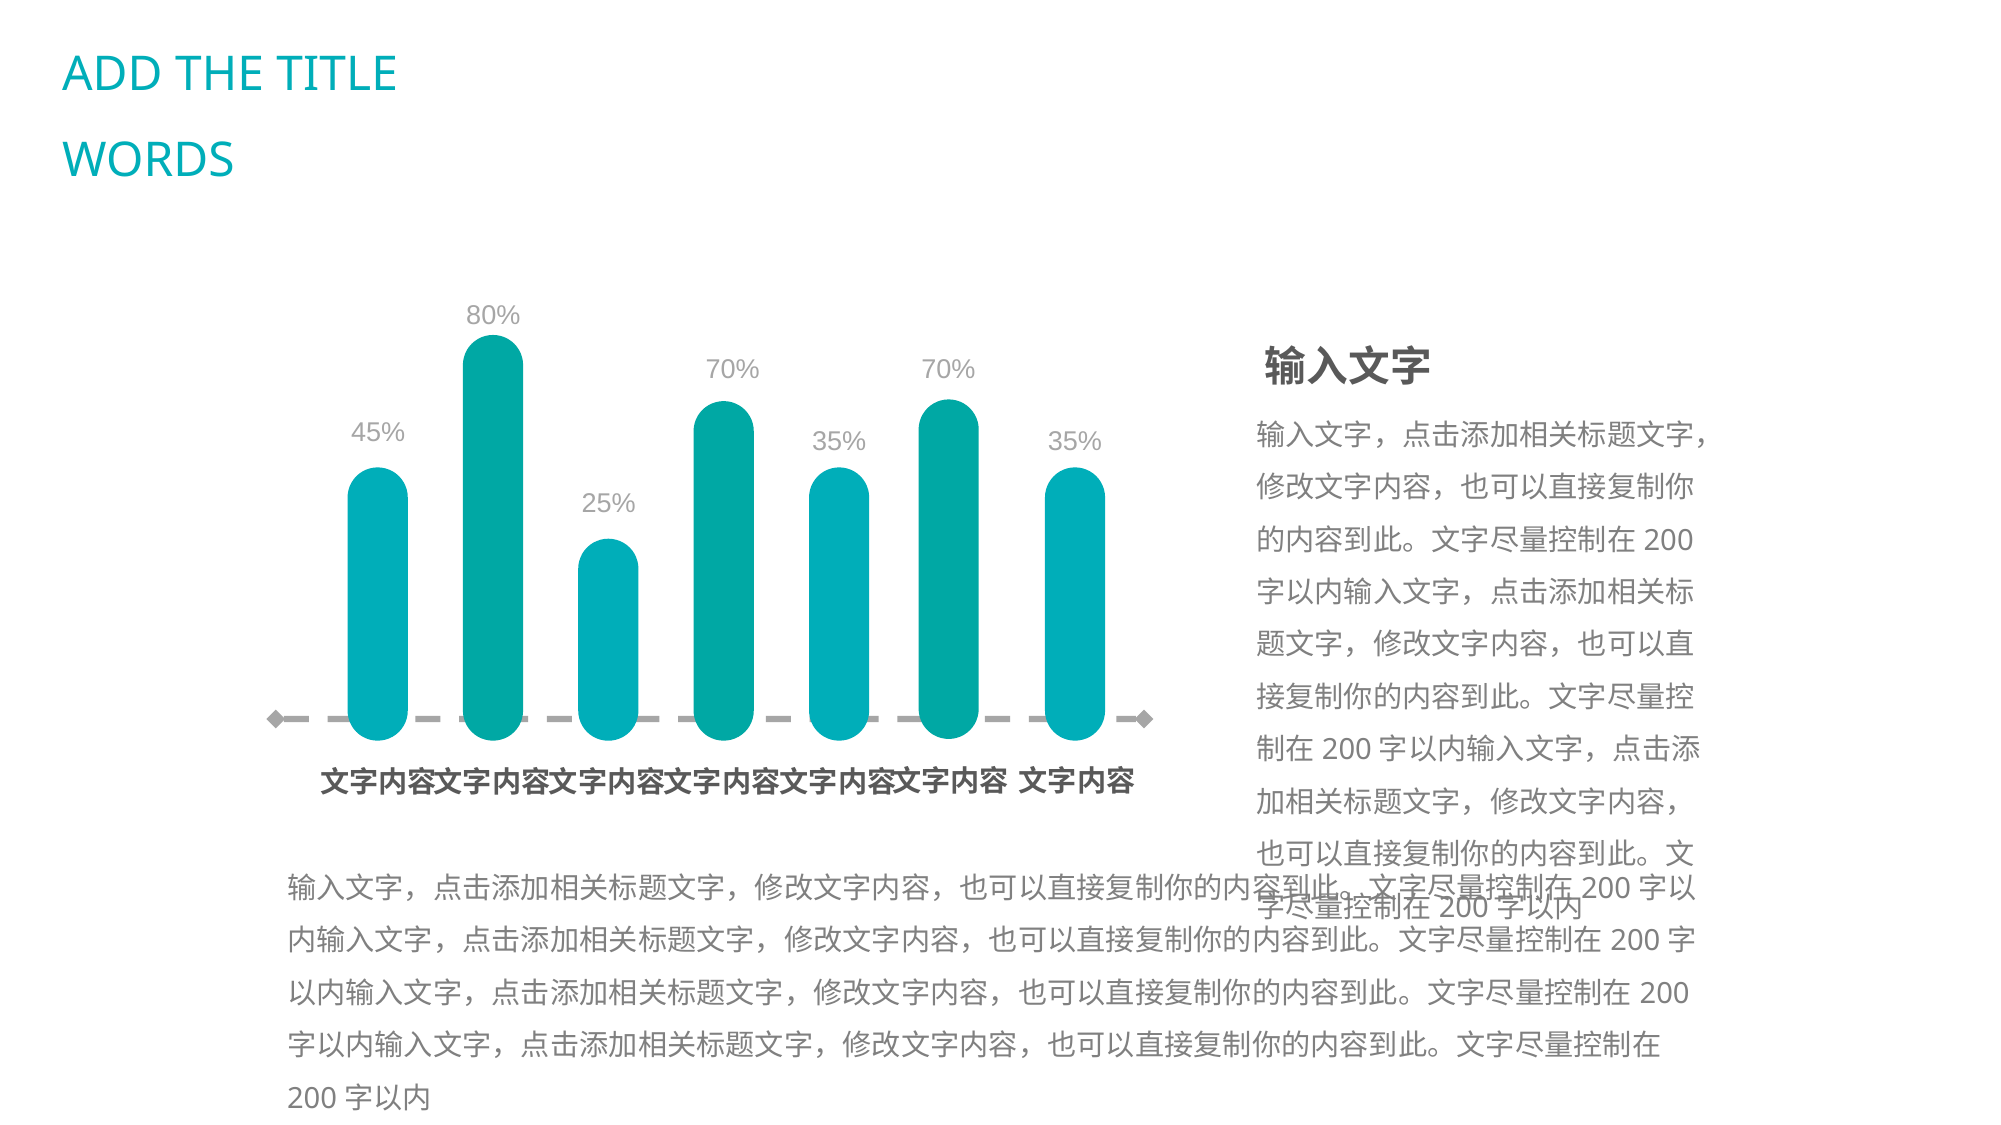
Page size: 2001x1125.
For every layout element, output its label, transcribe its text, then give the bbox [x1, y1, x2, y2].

text_box 文字内容 [313, 763, 444, 792]
text_box [809, 467, 870, 741]
text_box ADD THE TITLE WORDS [47, 6, 552, 194]
text_box [347, 467, 408, 741]
text_box 输入文字，点击添加相关标题文字，修改文字内容，也可以直接复制你的内容到此。文字尽量控制在200字以内输入文字，点击添加相关标题文字，修改文字内容，也可以直接复制你的内容到此。文字尽量控制在200字以内输入文字，点击添加相关标题文字，修改文字内容，也可以直接复制你的内容到此。文字尽量控制在200字以内 [1241, 391, 1727, 844]
text_box 45% [343, 401, 413, 453]
text_box [693, 401, 754, 741]
text_box 70% [913, 339, 984, 390]
text_box [462, 334, 524, 741]
text_box [269, 712, 287, 726]
text_box [578, 538, 639, 741]
text_box 输入文字，点击添加相关标题文字，修改文字内容，也可以直接复制你的内容到此。文字尽量控制在200字以内输入文字，点击添加相关标题文字，修改文字内容，也可以直接复制你的内容到此。文字尽量控制在200字以内输入文字，点击添加相关标题文字，修改文字内容，也可以直接复制你的内容到此。文字尽量控制在200字以内输入文字，点击添加相关标题文字，修改文字内容，也可以直接复制你的内容到此。文字尽量控制在200字以内 [272, 844, 1728, 1125]
text_box 文字内容 [1011, 762, 1143, 791]
text_box 文字内容 [772, 763, 904, 792]
text_box [1044, 467, 1106, 741]
text_box 25% [573, 473, 644, 524]
text_box 文字内容 [885, 762, 1011, 791]
text_box 80% [458, 285, 529, 336]
text_box 35% [804, 411, 874, 462]
text_box 输入文字 [1264, 330, 1493, 391]
text_box [1137, 712, 1151, 726]
text_box 文字内容 [656, 763, 772, 792]
text_box 文字内容 [542, 763, 656, 792]
text_box 70% [697, 339, 768, 391]
text_box 35% [1040, 411, 1110, 462]
text_box [918, 399, 979, 739]
text_box 文字内容 [444, 763, 542, 792]
